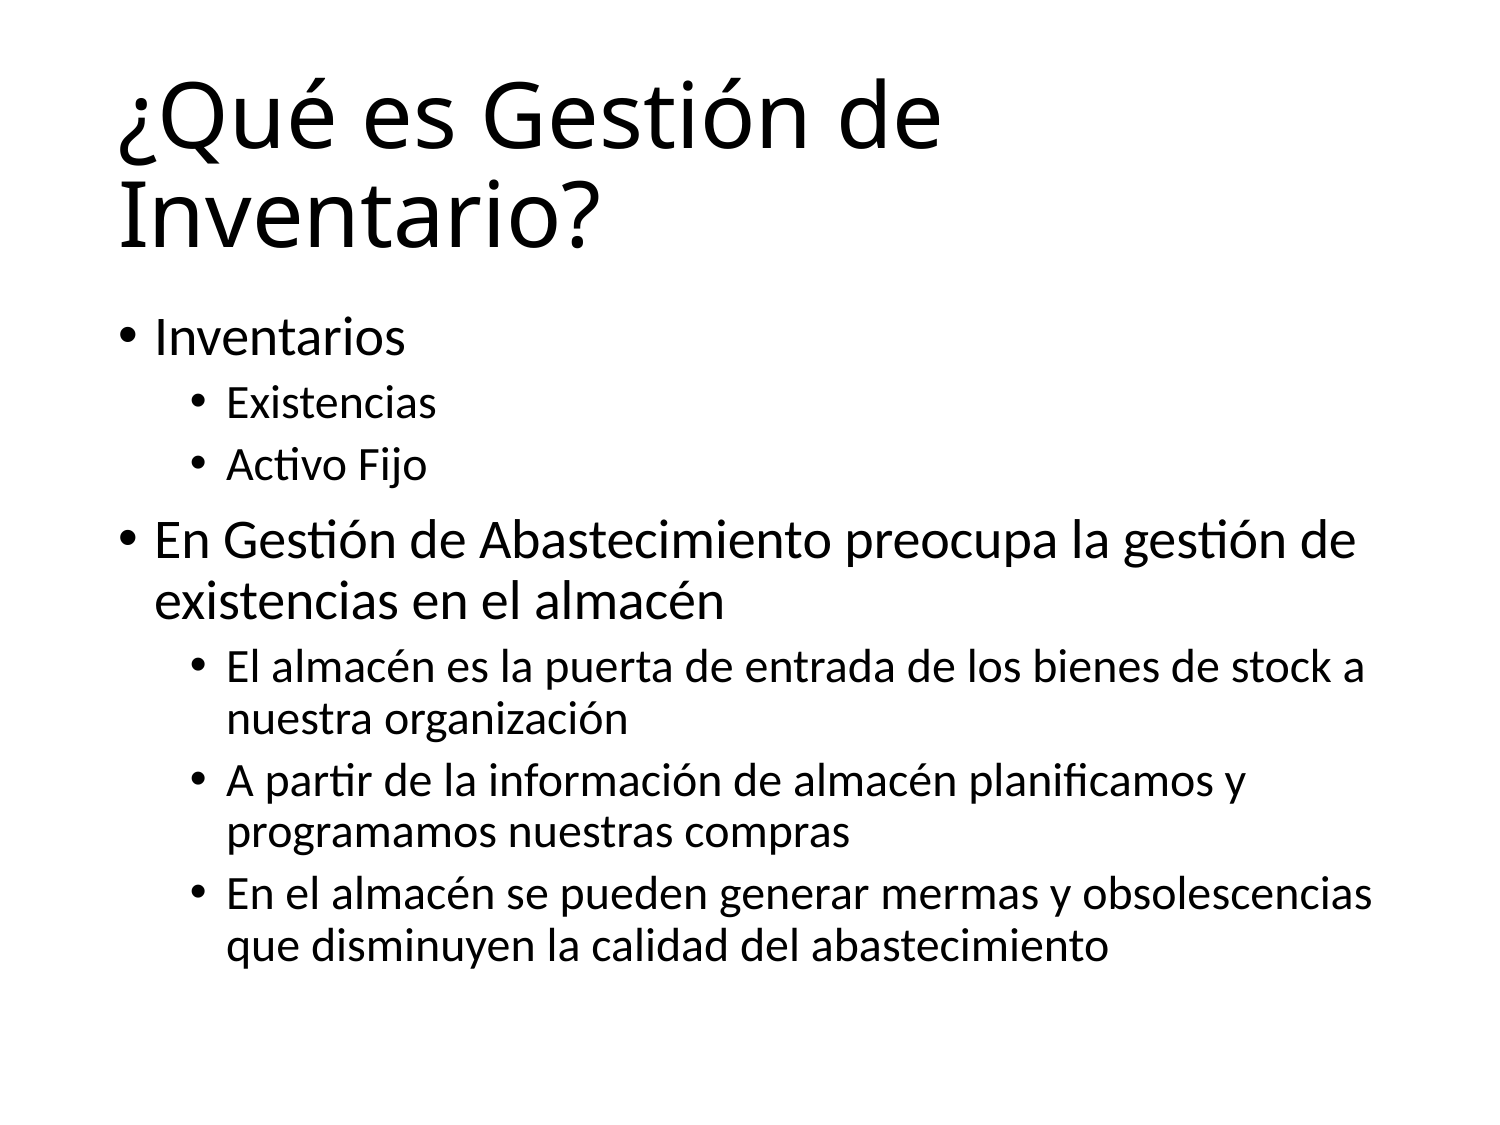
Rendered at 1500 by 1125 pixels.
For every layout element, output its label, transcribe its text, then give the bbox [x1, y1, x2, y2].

title ¿Qué es Gestión de Inventario? [103, 59, 1397, 278]
list Inventarios Existencias Activo Fijo En Gestión de Abastecimiento preocupa la gestión de existencias en el almacén El almacén es la puerta de entrada de los bienes de stock a nuestra organización A partir de la información de almacén planificamos y programamos nuestras compras En el almacén se pueden generar mermas y obsolescencias que disminuyen la calidad del abastecimiento [103, 299, 1397, 1014]
